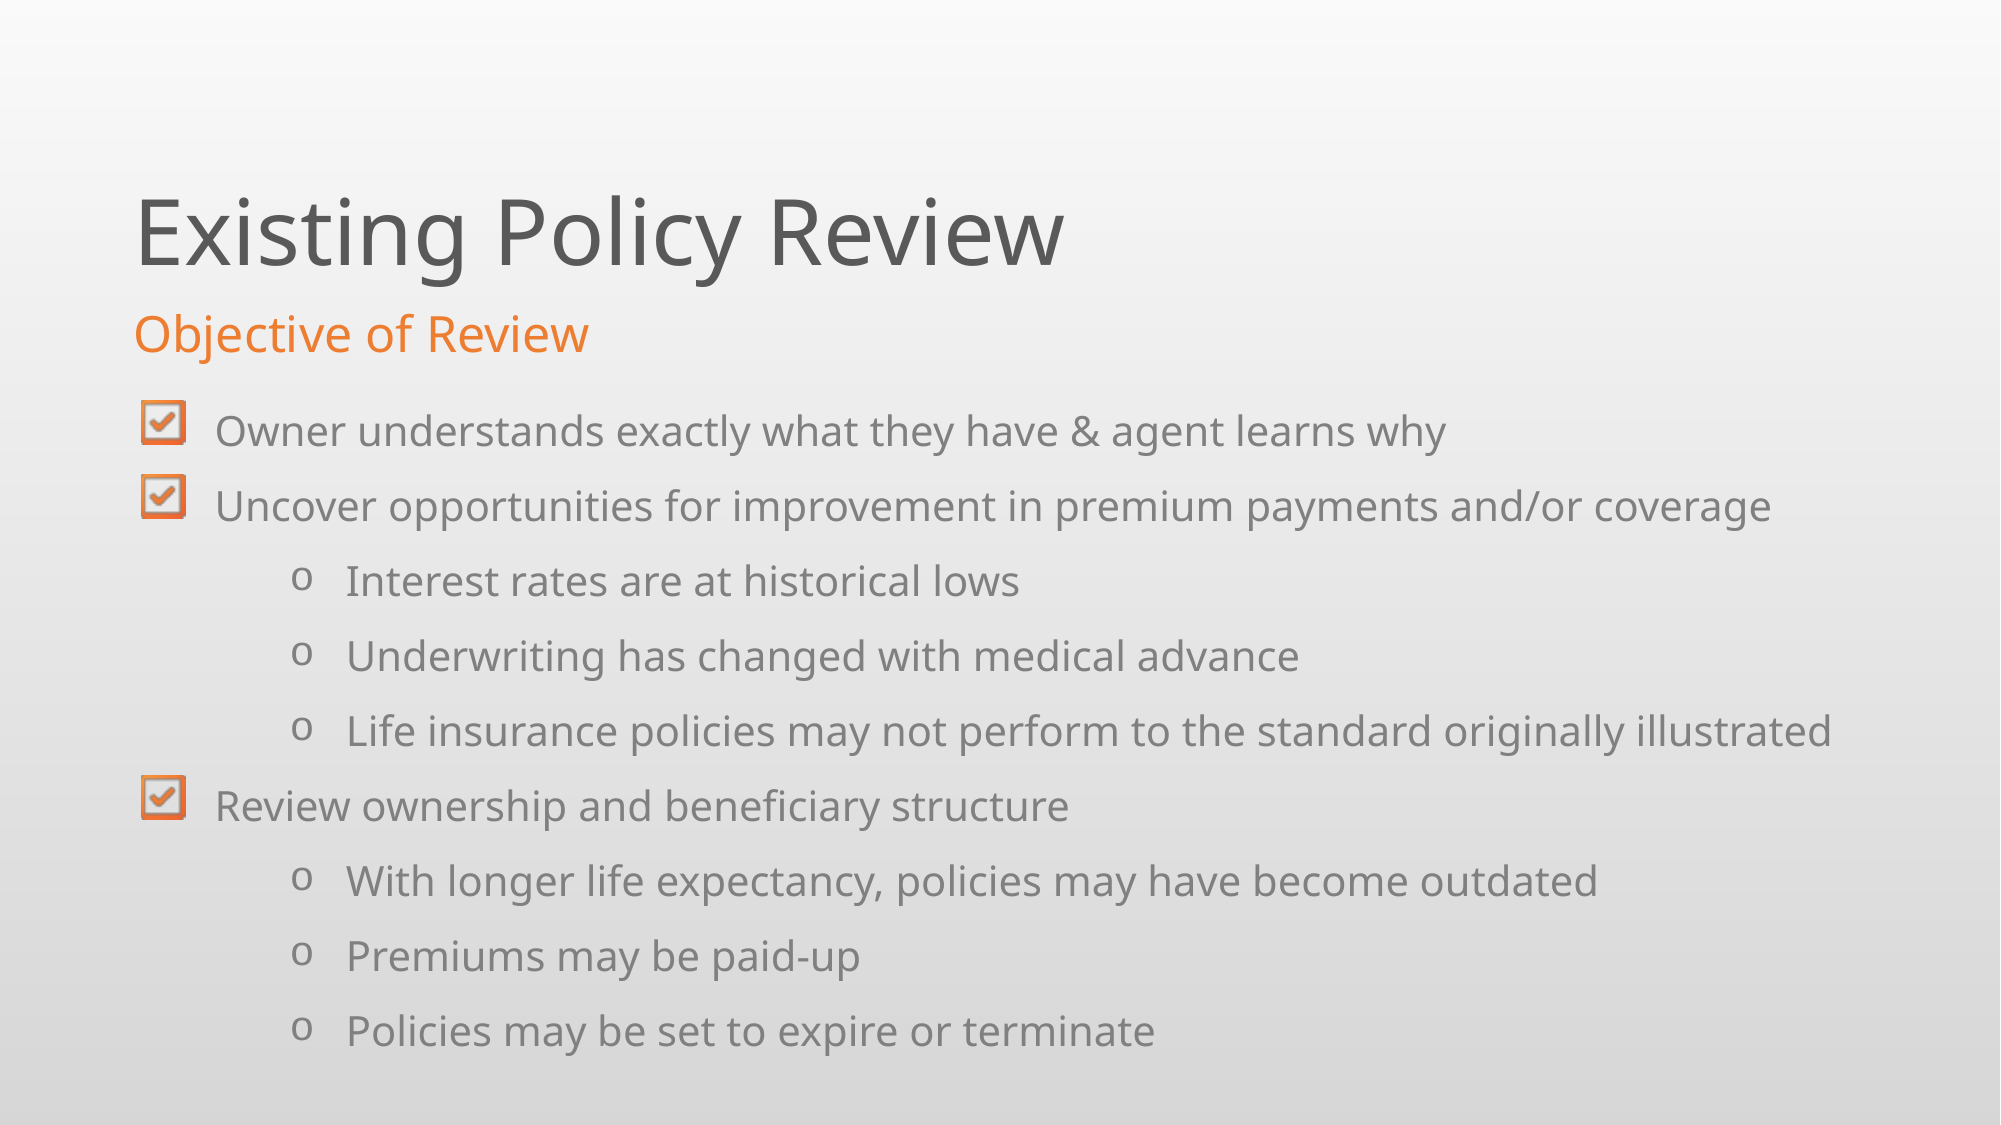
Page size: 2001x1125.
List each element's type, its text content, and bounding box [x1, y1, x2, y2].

text_box Owner understands exactly what they have & agent learns why Uncover opportunities for improvement in premium payments and/or coverage Interest rates are at historical lows Underwriting has changed with medical advance Life insurance policies may not perform to the standard originally illustrated Review ownership and beneficiary structure With longer life expectancy, policies may have become outdated Premiums may be paid-up Policies may be set to expire or terminate [199, 372, 1965, 1062]
picture [141, 400, 186, 445]
picture [141, 775, 186, 820]
text_box Existing Policy Review [118, 166, 1263, 291]
text_box Objective of Review [118, 295, 1129, 371]
picture [141, 474, 186, 519]
